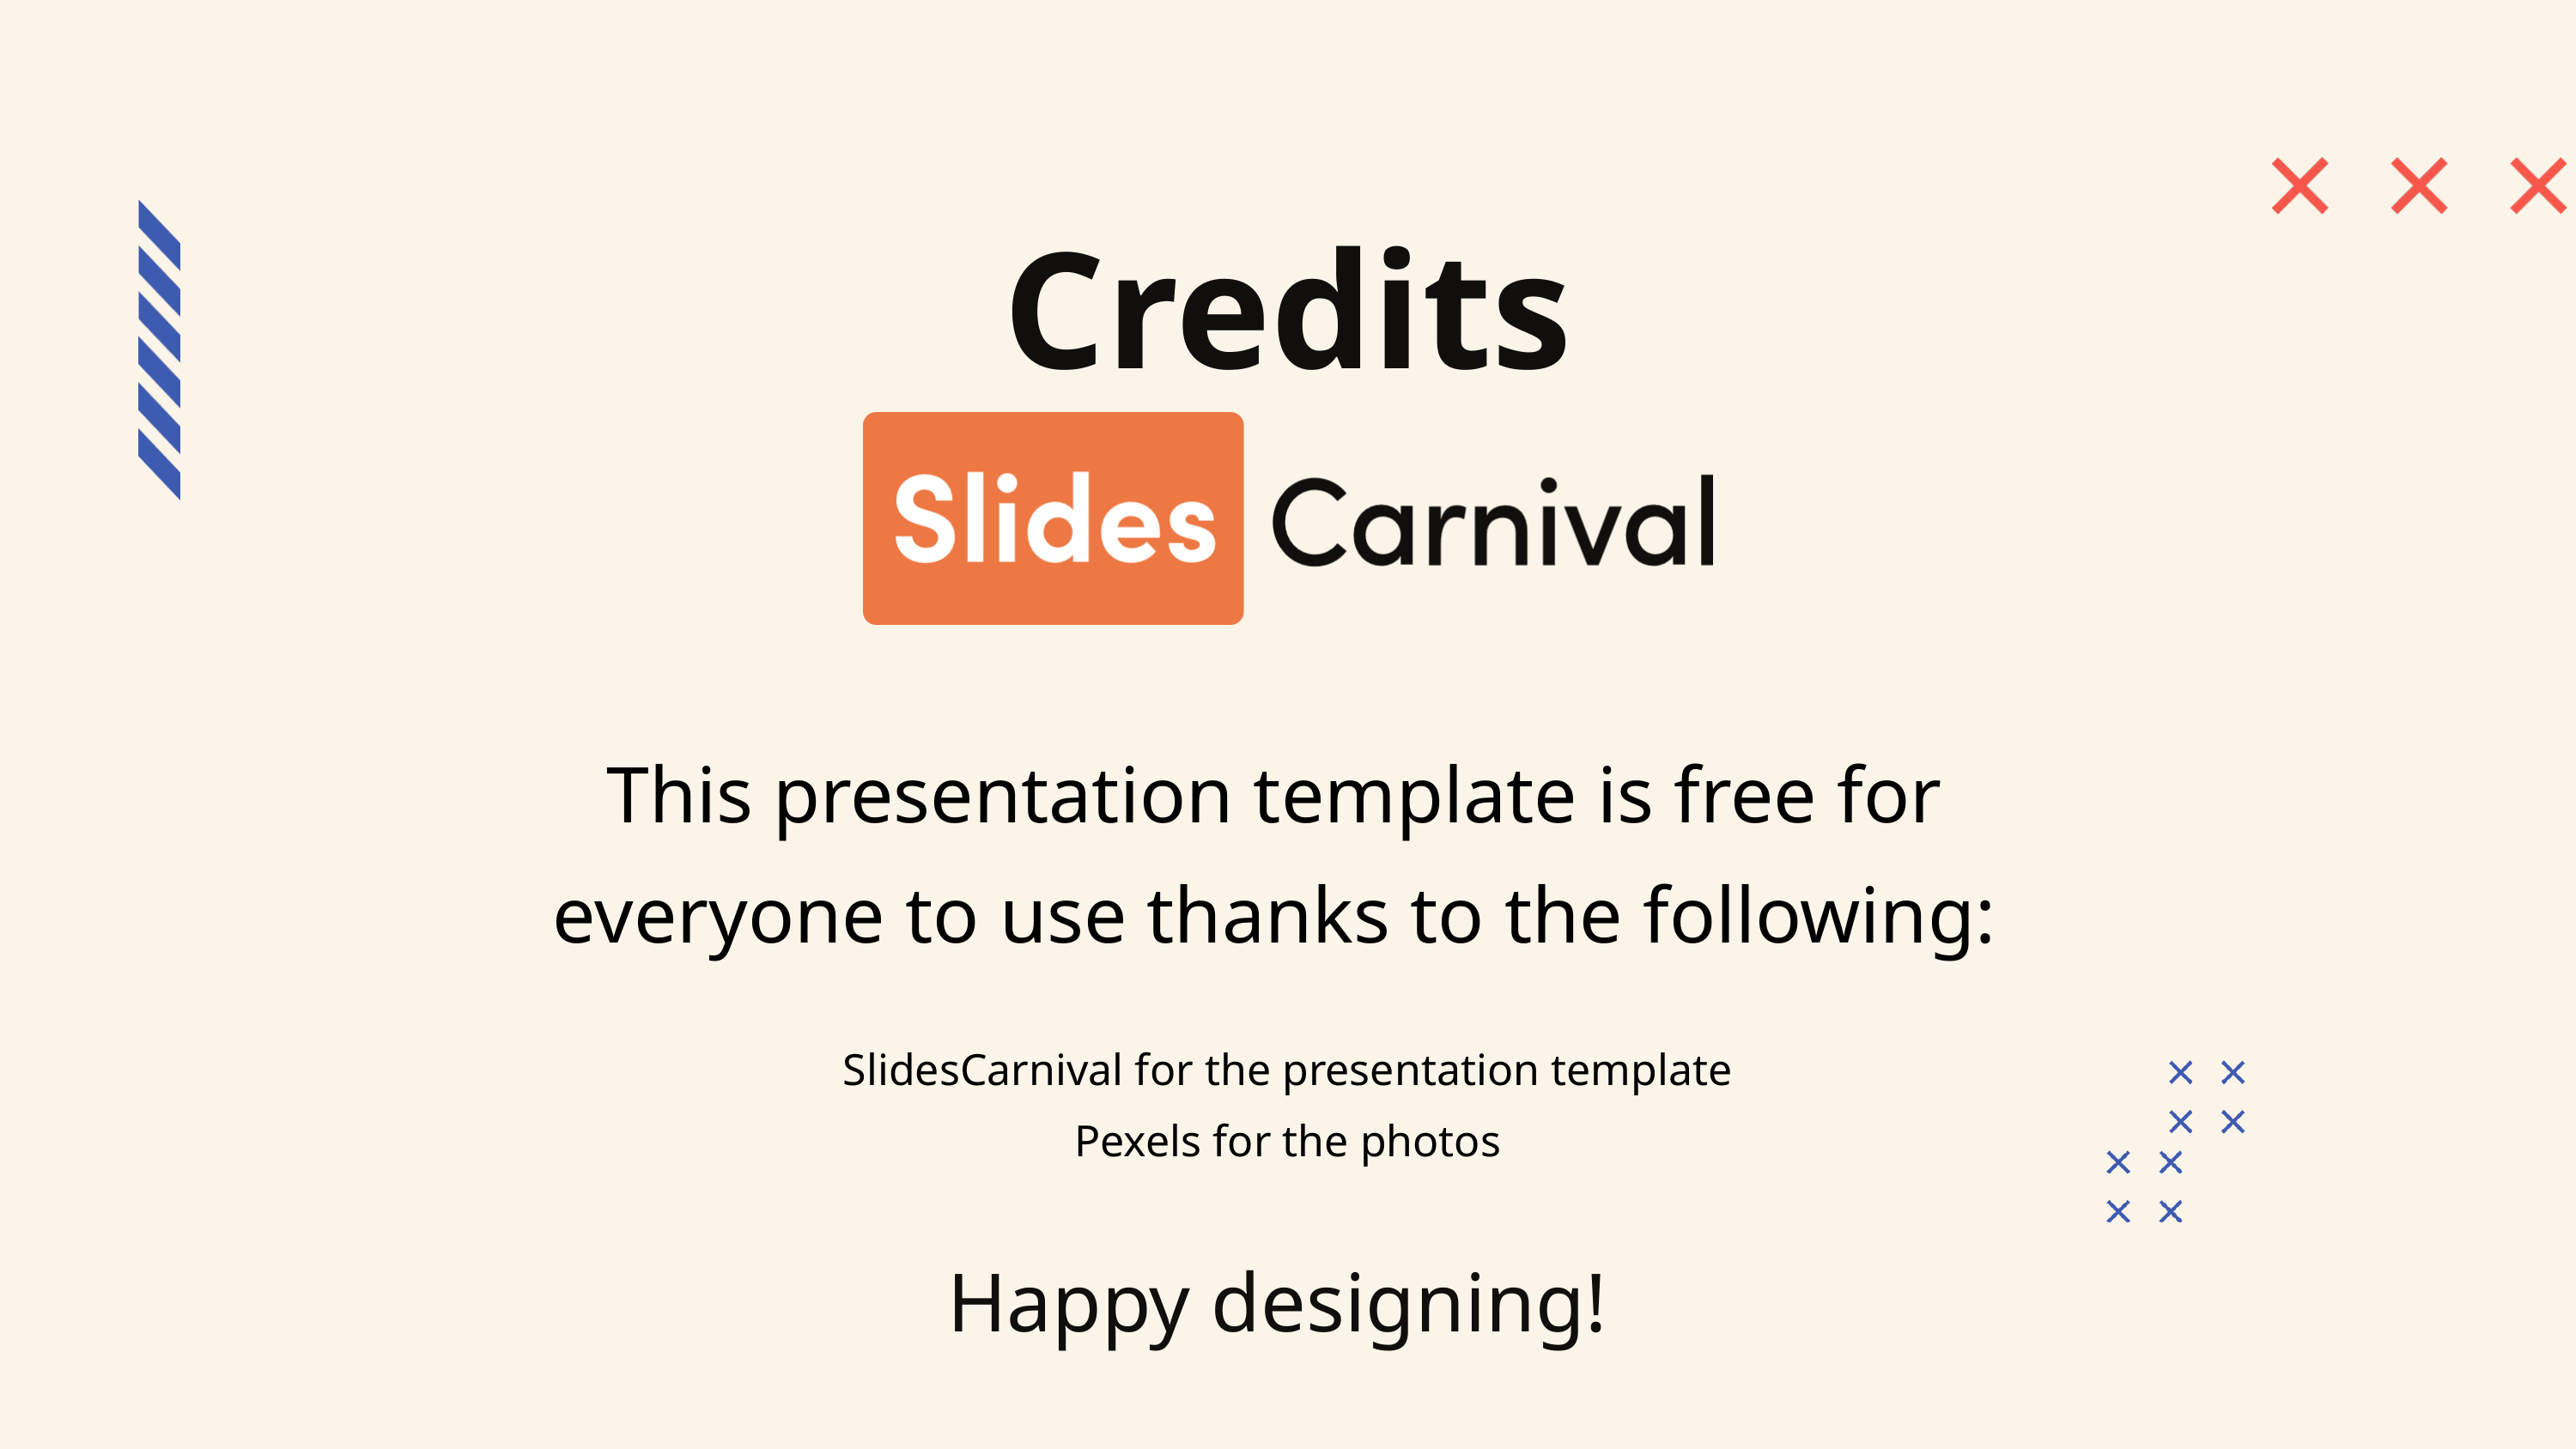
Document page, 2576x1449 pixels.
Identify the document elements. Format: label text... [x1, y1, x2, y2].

text_box Happy designing! [397, 1222, 2179, 1349]
picture [863, 412, 1713, 625]
picture [2270, 157, 2576, 218]
text_box This presentation template is free for everyone to use thanks to the following: [442, 718, 2107, 959]
picture [138, 199, 181, 500]
text_box Credits [744, 169, 1832, 402]
text_box SlidesCarnival for the presentation template Pexels for the photos [397, 1022, 2179, 1166]
picture [2105, 1060, 2247, 1223]
